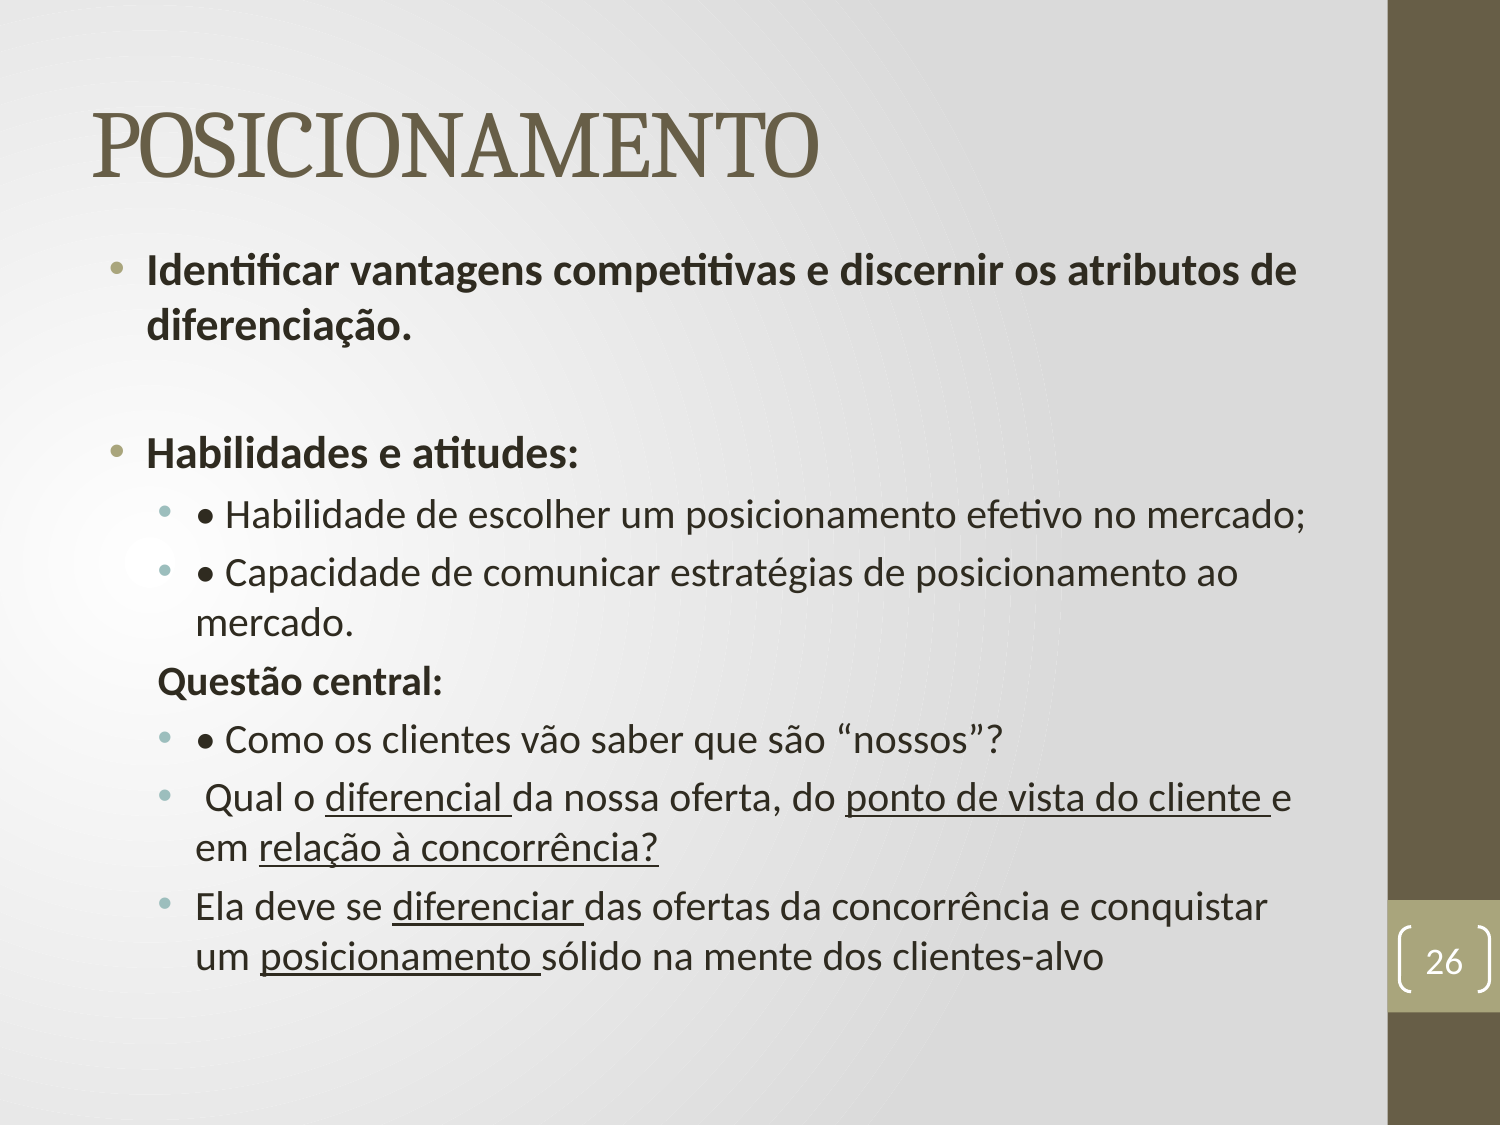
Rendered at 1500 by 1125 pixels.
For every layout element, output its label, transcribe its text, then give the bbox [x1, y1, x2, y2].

list Identificar vantagens competitivas e discernir os atributos de diferenciação. Habilidades e atitudes: • Habilidade de escolher um posicionamento efetivo no mercado; • Capacidade de comunicar estratégias de posicionamento ao mercado. Questão central: • Como os clientes vão saber que são “nossos”? Qual o diferencial da nossa oferta, do ponto de vista do cliente e em relação à concorrência? Ela deve se diferenciar das ofertas da concorrência e conquistar um posicionamento sólido na mente dos clientes-alvo [75, 232, 1325, 1021]
slide_number 26 [1397, 925, 1492, 994]
title POSICIONAMENTO [75, 45, 1325, 232]
